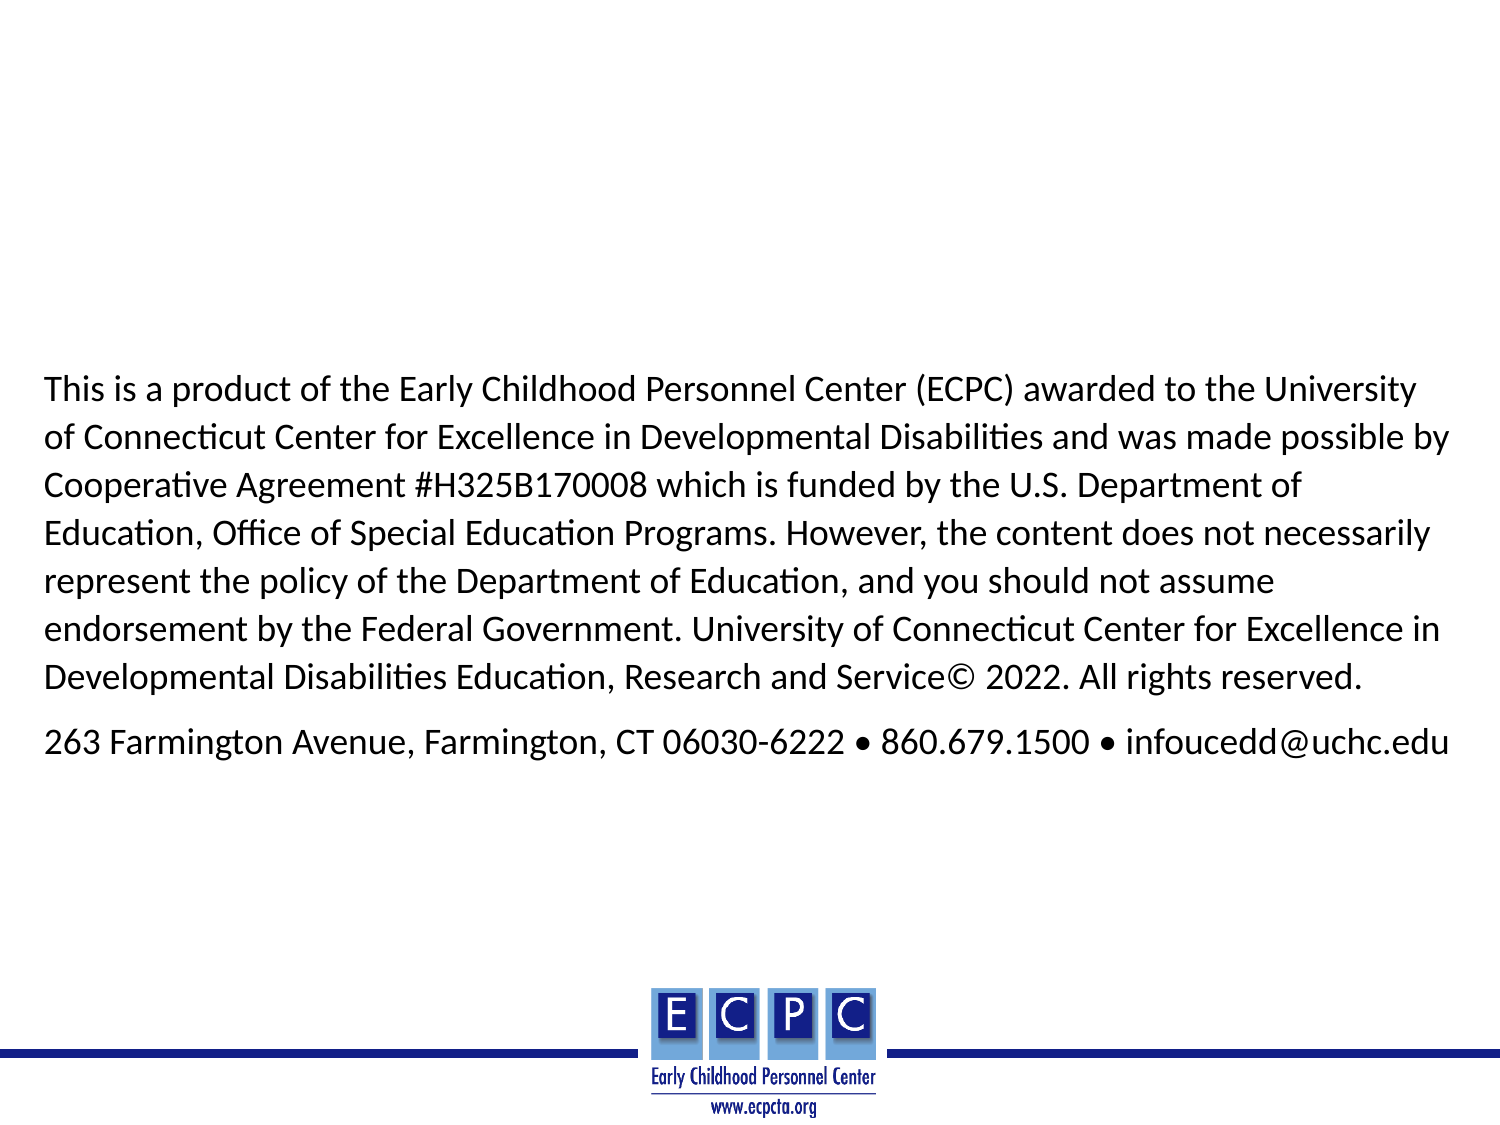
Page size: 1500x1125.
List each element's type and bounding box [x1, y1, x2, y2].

picture [651, 988, 876, 1118]
